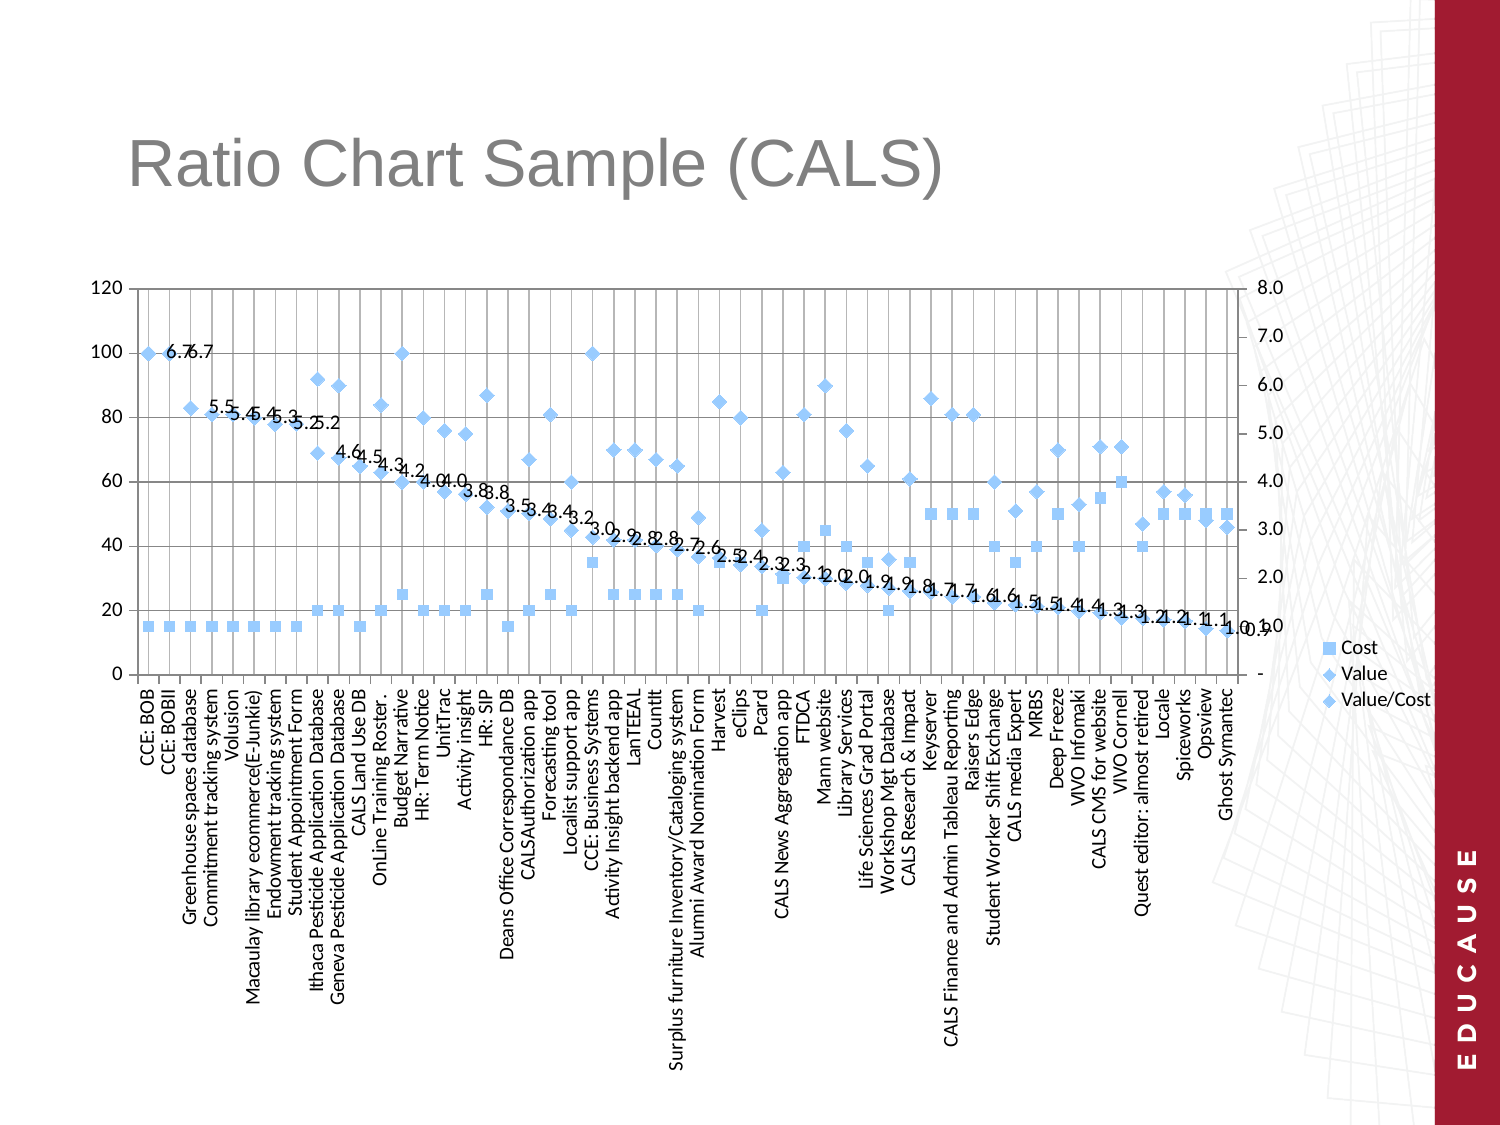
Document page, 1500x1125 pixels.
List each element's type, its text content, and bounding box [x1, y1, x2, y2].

picture [0, 0, 1500, 1125]
chart [62, 262, 1451, 1088]
title Ratio Chart Sample (CALS) [112, 112, 1325, 233]
